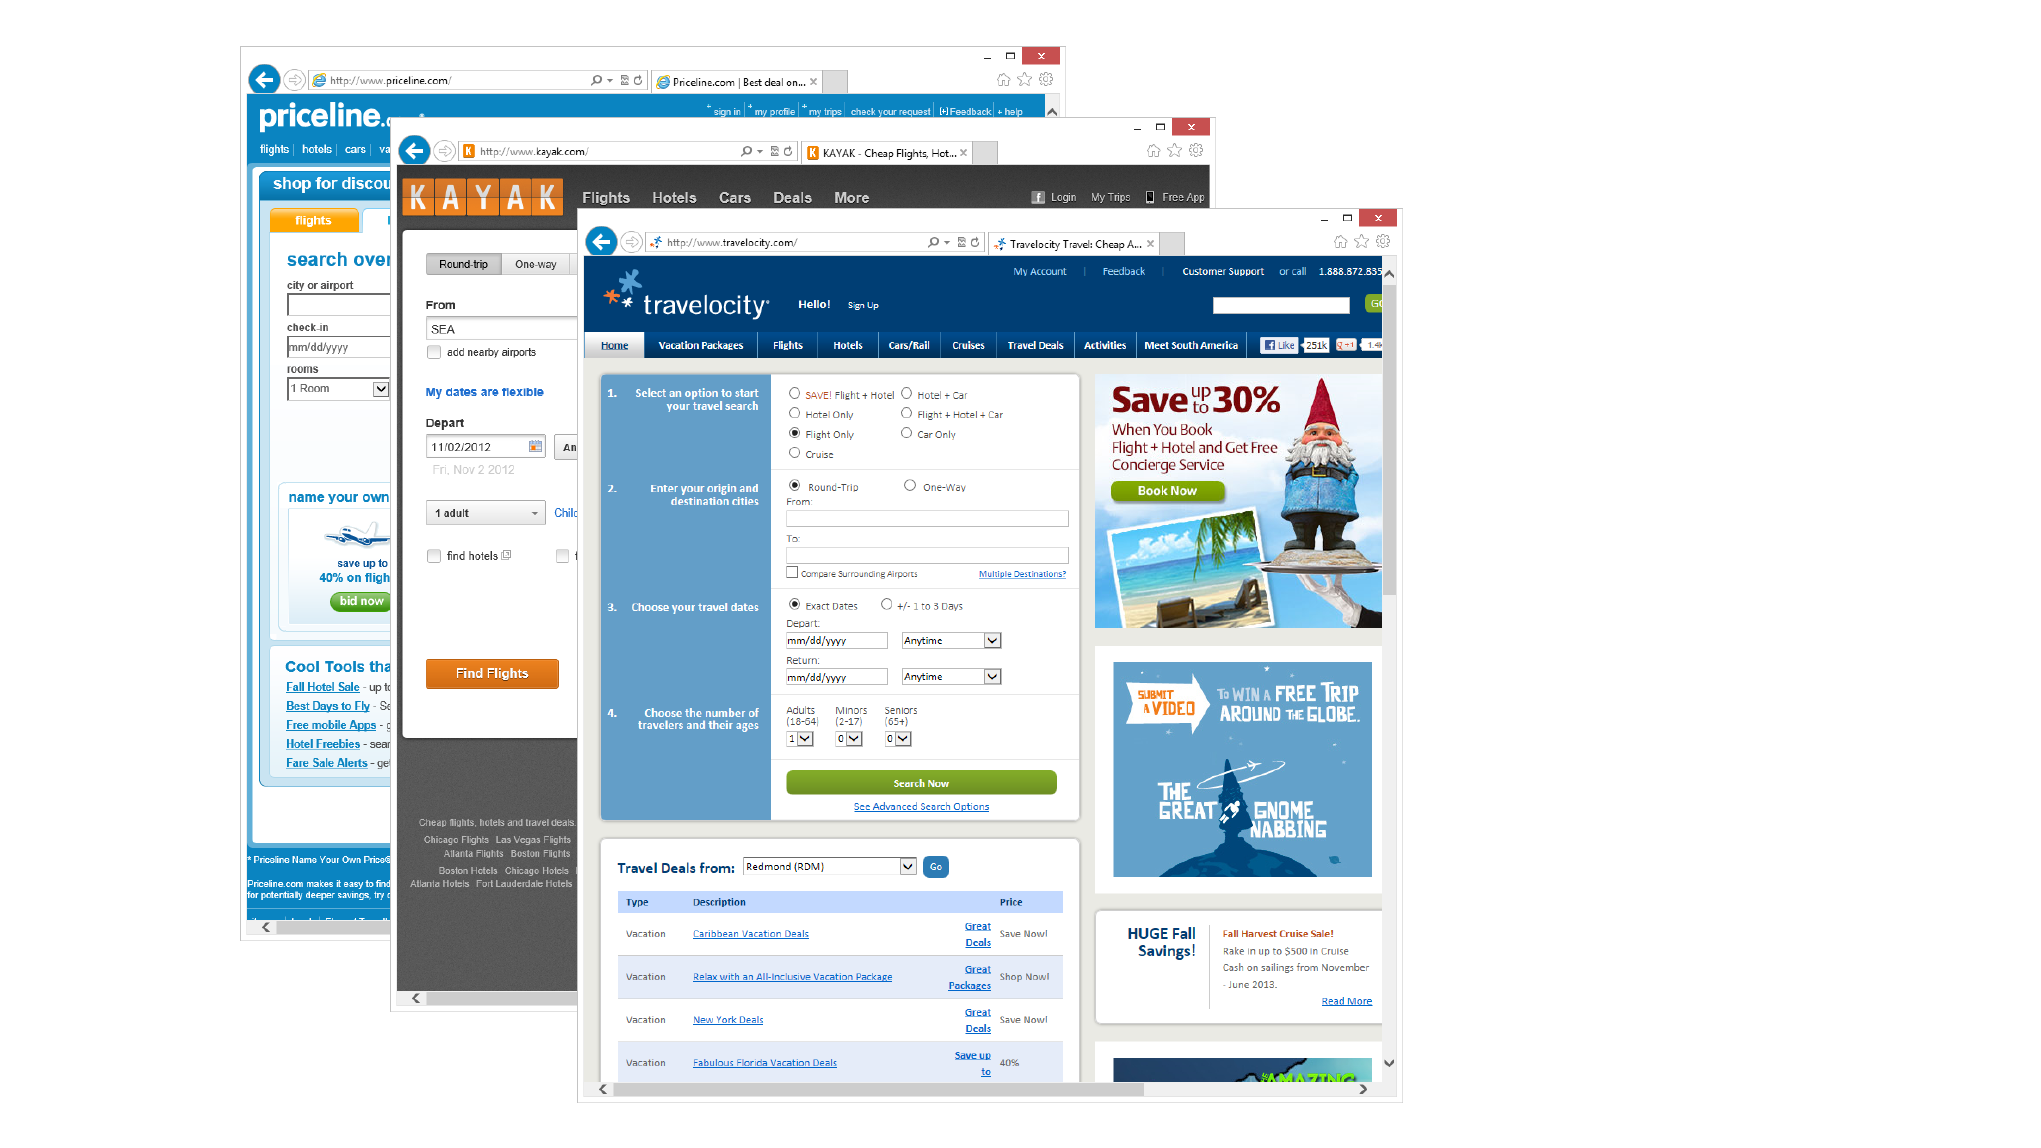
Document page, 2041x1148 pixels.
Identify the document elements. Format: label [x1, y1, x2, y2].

picture [240, 46, 1404, 1103]
